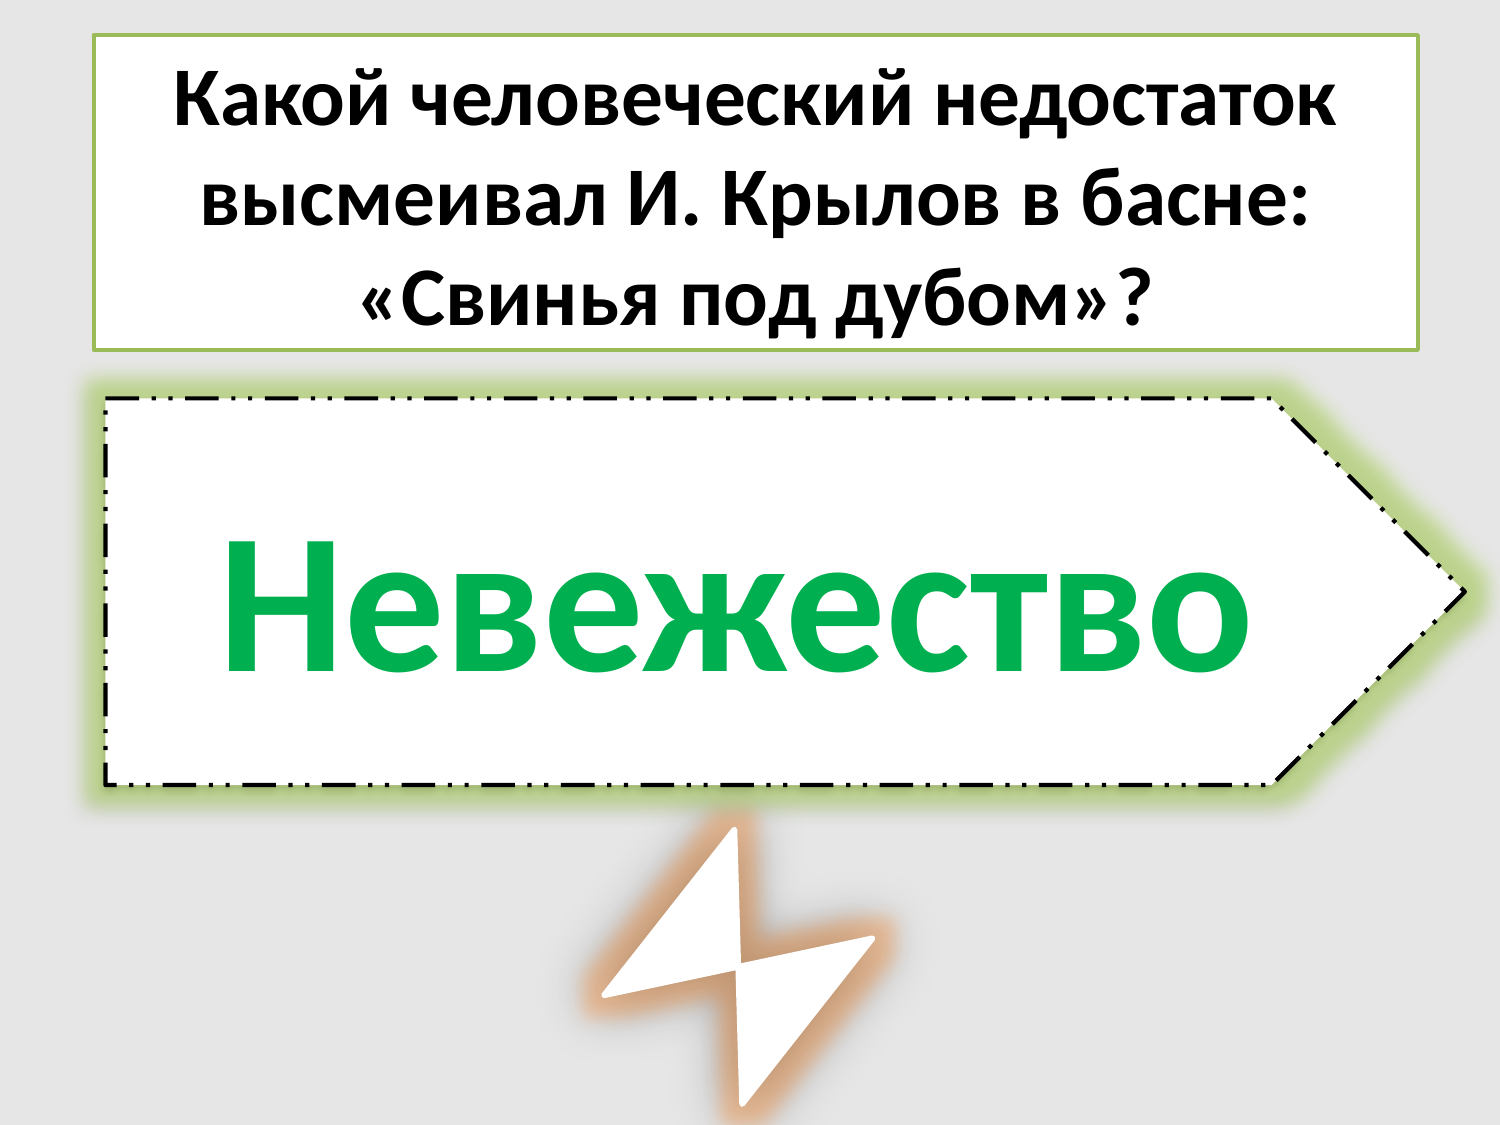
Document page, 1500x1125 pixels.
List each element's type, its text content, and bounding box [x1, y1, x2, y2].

text_box Какой человеческий недостаток высмеивал И. Крылов в басне: «Свинья под дубом»? [92, 33, 1420, 352]
text_box [602, 827, 875, 1107]
text_box Невежество [103, 396, 1467, 788]
